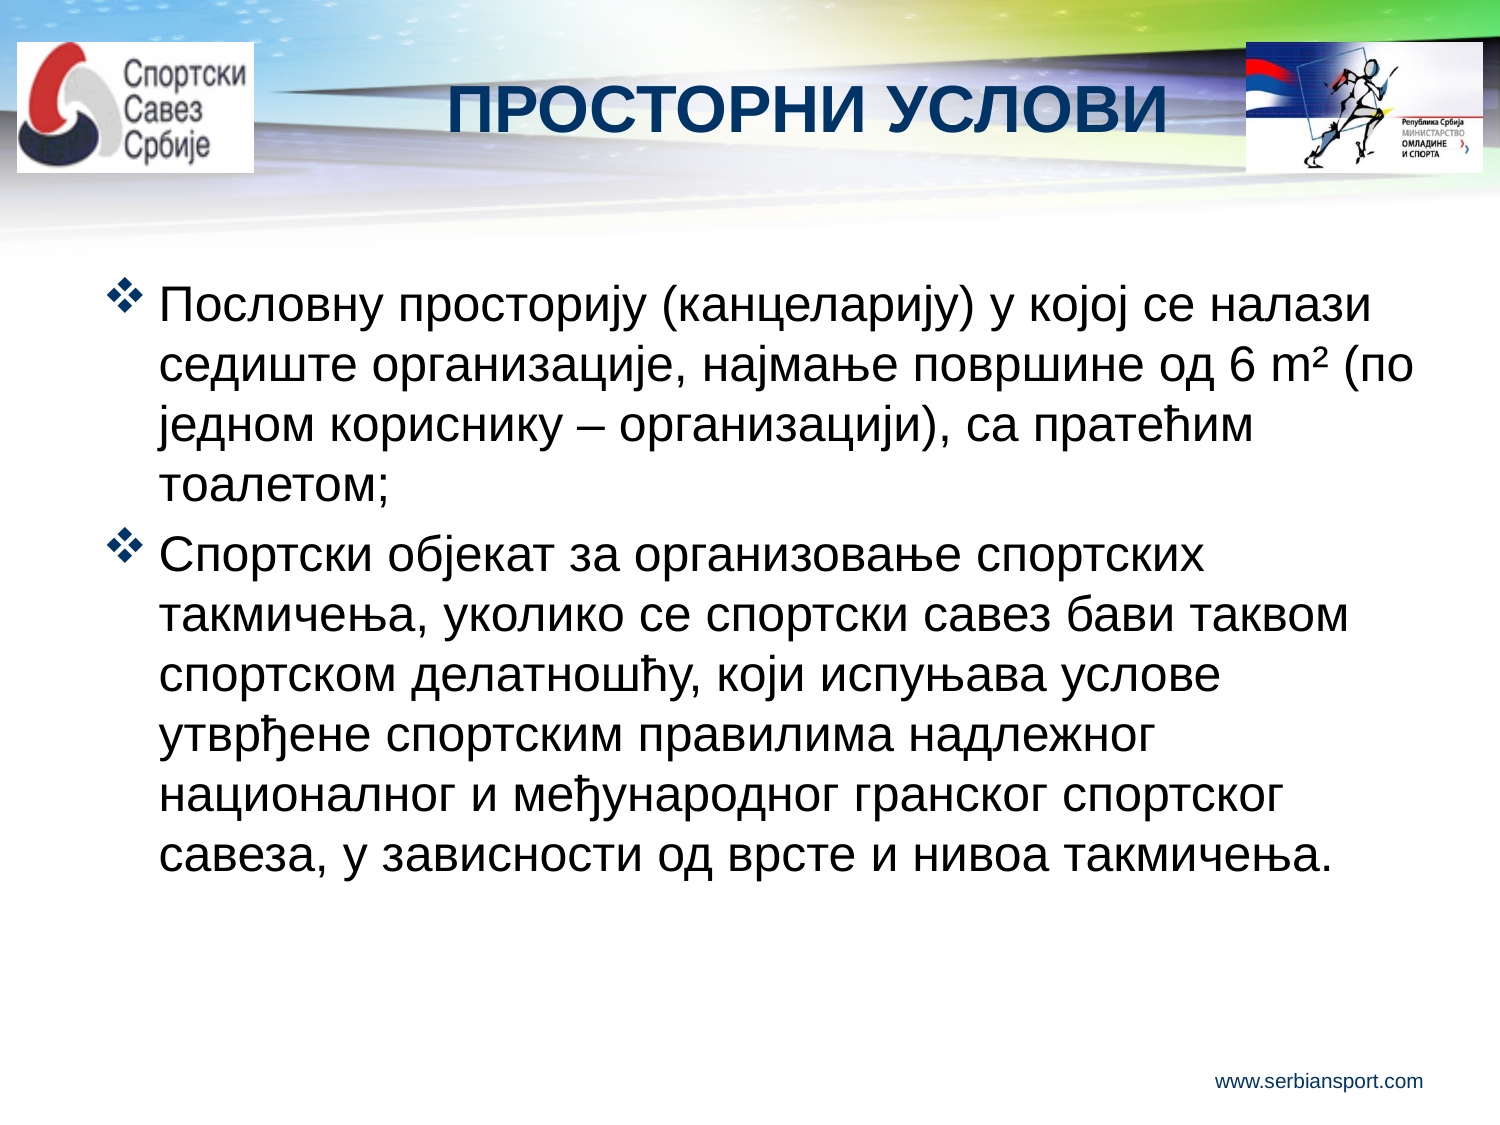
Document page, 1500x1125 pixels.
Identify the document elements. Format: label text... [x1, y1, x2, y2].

title ПРОСТОРНИ УСЛОВИ [265, 42, 1185, 169]
footer www.serbiansport.com [1199, 1059, 1488, 1113]
picture [0, 0, 1500, 263]
list Пословну просторију (канцеларију) у којој се налази седиште организације, најмање површине од 6 m² (по једном кориснику – организацији), са пратећим тоалетом; Спортски објекат за организовање спортских такмичења, уколико се спортски савез бави таквом спортском делатношћу, који испуњава услове утврђене спортским правилима надлежног националног и међународног гранског спортског савеза, у зависности од врсте и нивоа такмичења. [87, 264, 1432, 1038]
